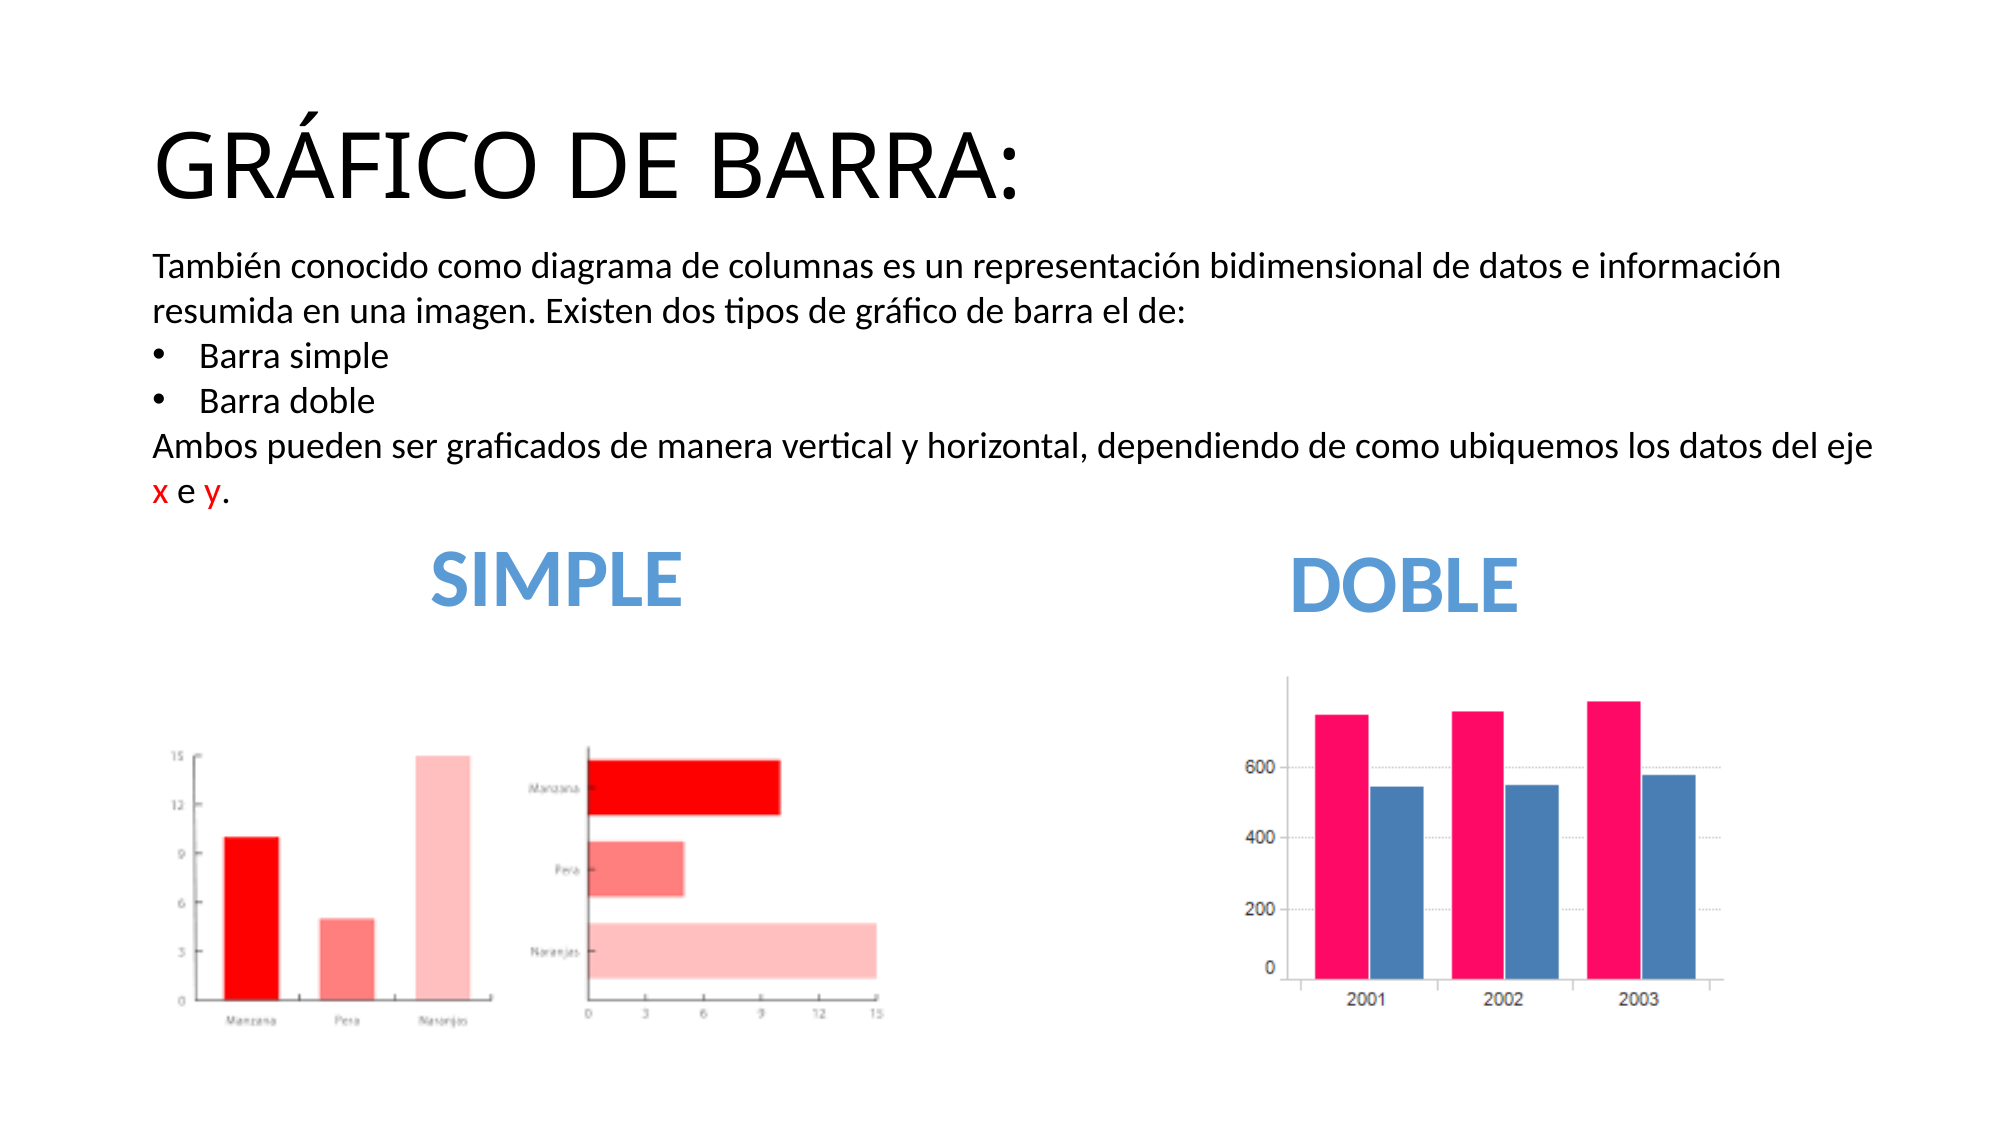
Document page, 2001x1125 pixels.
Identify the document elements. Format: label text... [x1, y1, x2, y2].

text_box También conocido como diagrama de columnas es un representación bidimensional de datos e información resumida en una imagen. Existen dos tipos de gráfico de barra el de: Barra simple Barra doble Ambos pueden ser graficados de manera vertical y horizontal, dependiendo de como ubiquemos los datos del eje x e y. [137, 234, 1894, 519]
text_box DOBLE [1274, 521, 1536, 637]
text_box SIMPLE [415, 519, 726, 637]
picture [1232, 675, 1737, 1016]
picture [115, 700, 946, 1066]
title GRÁFICO DE BARRA: [137, 59, 1863, 234]
